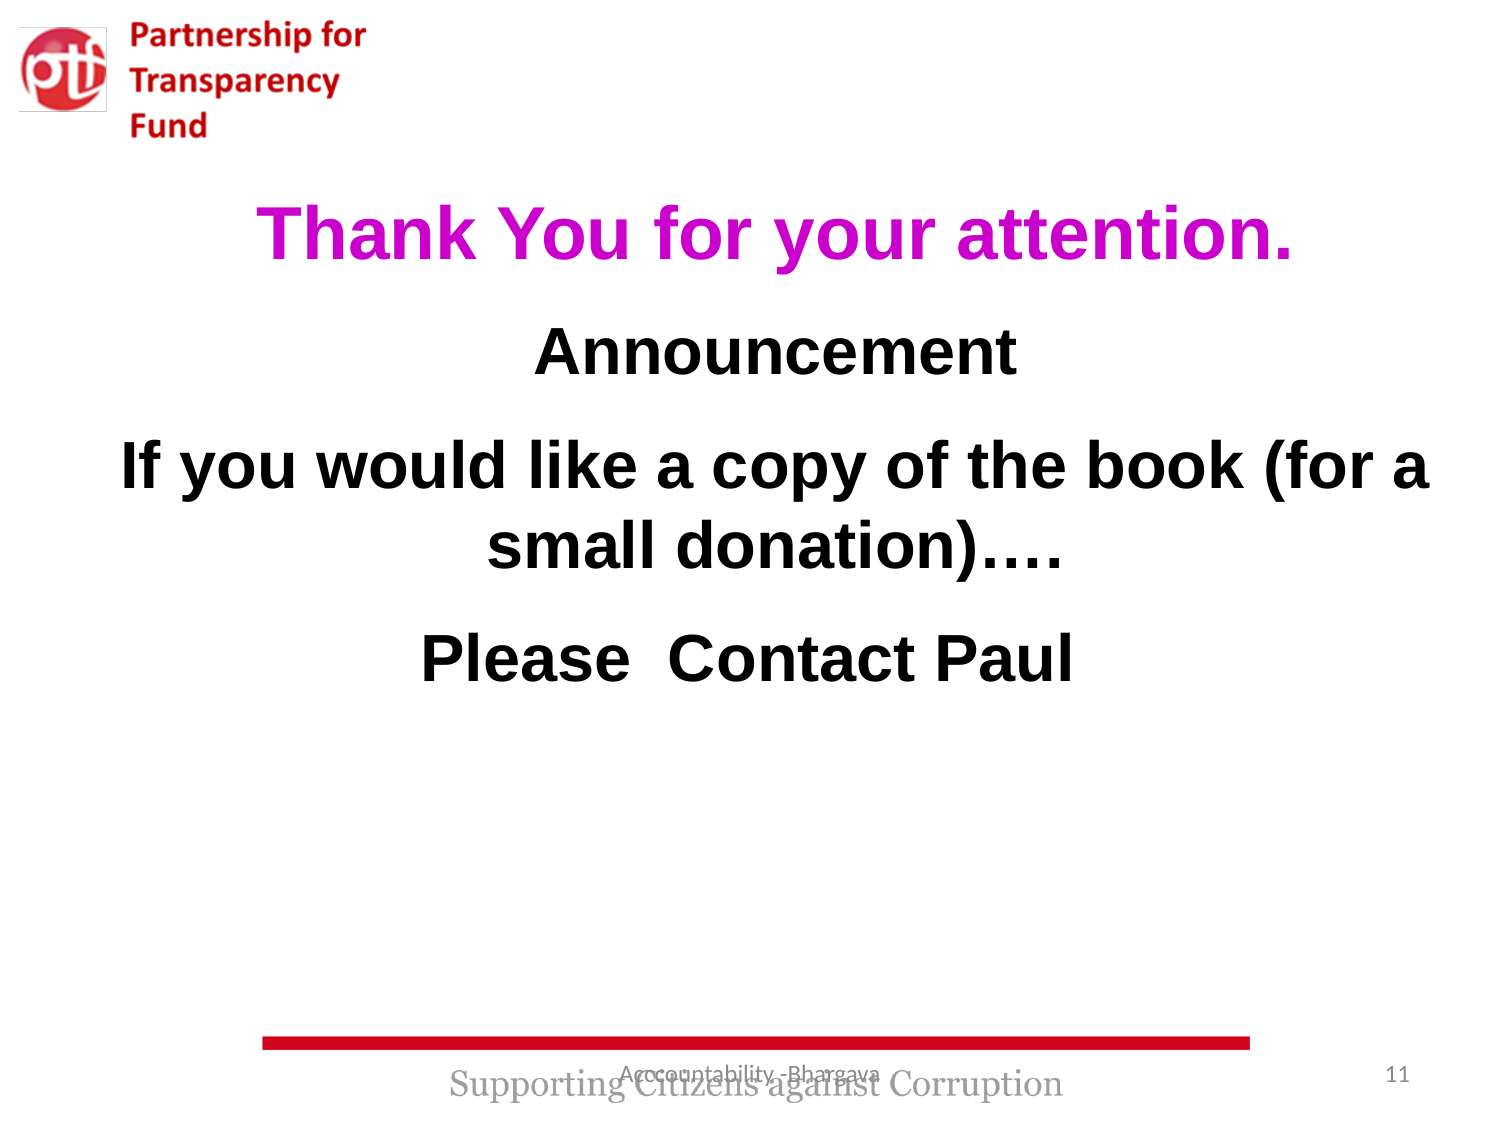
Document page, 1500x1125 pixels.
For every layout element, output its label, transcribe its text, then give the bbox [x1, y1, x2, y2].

footer Acccountability -Bhargava [512, 1042, 988, 1103]
text_box Thank You for your attention. Announcement If you would like a copy of the book (for a small donation)…. Please Contact Paul [56, 87, 1495, 872]
picture [262, 1036, 1250, 1103]
slide_number 11 [1074, 1042, 1425, 1103]
picture [19, 0, 398, 170]
